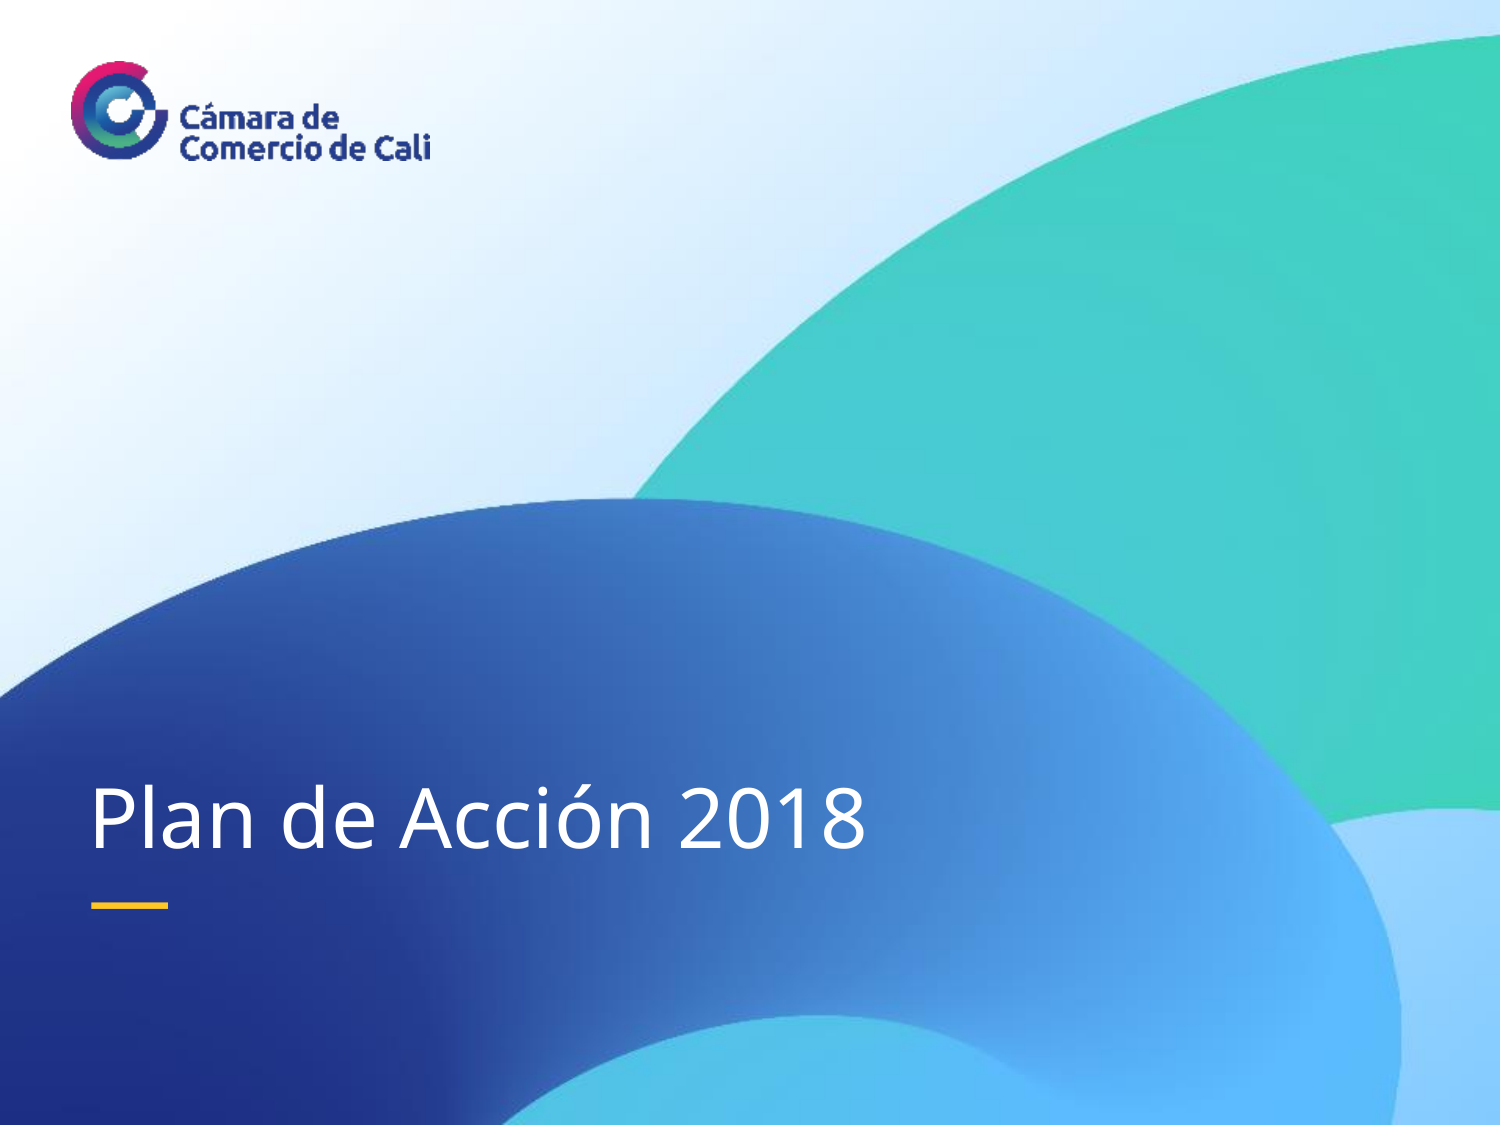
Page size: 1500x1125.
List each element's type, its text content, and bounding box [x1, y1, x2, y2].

picture [0, 0, 1500, 1125]
text_box Plan de Acción 2018 — [73, 777, 884, 952]
